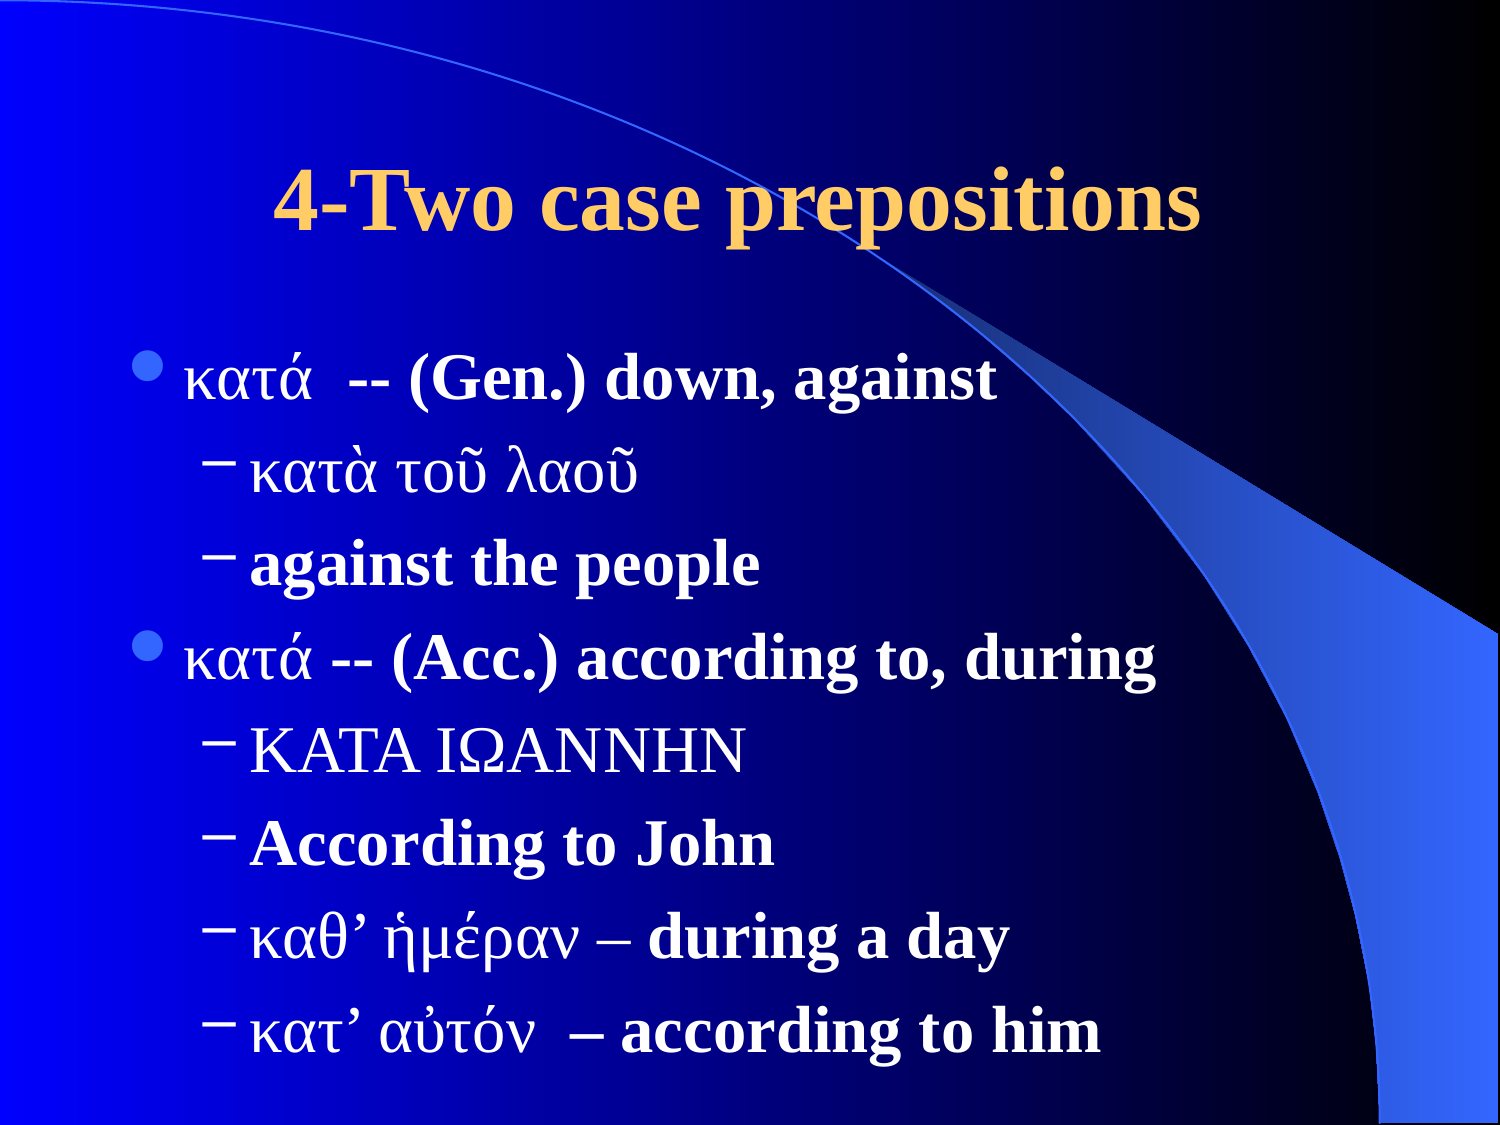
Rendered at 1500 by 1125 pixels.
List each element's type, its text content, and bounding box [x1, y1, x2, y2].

list κατά -- (Gen.) down, against κατὰ τοῦ λαοῦ against the people κατά -- (Acc.) according to, during ΚΑΤΑ ΙΩΑΝΝΗΝ According to John καθ’ ἡμέραν – during a day κατ’ αὐτόν – according to him [112, 324, 1388, 1000]
title 4-Two case prepositions [112, 99, 1388, 288]
